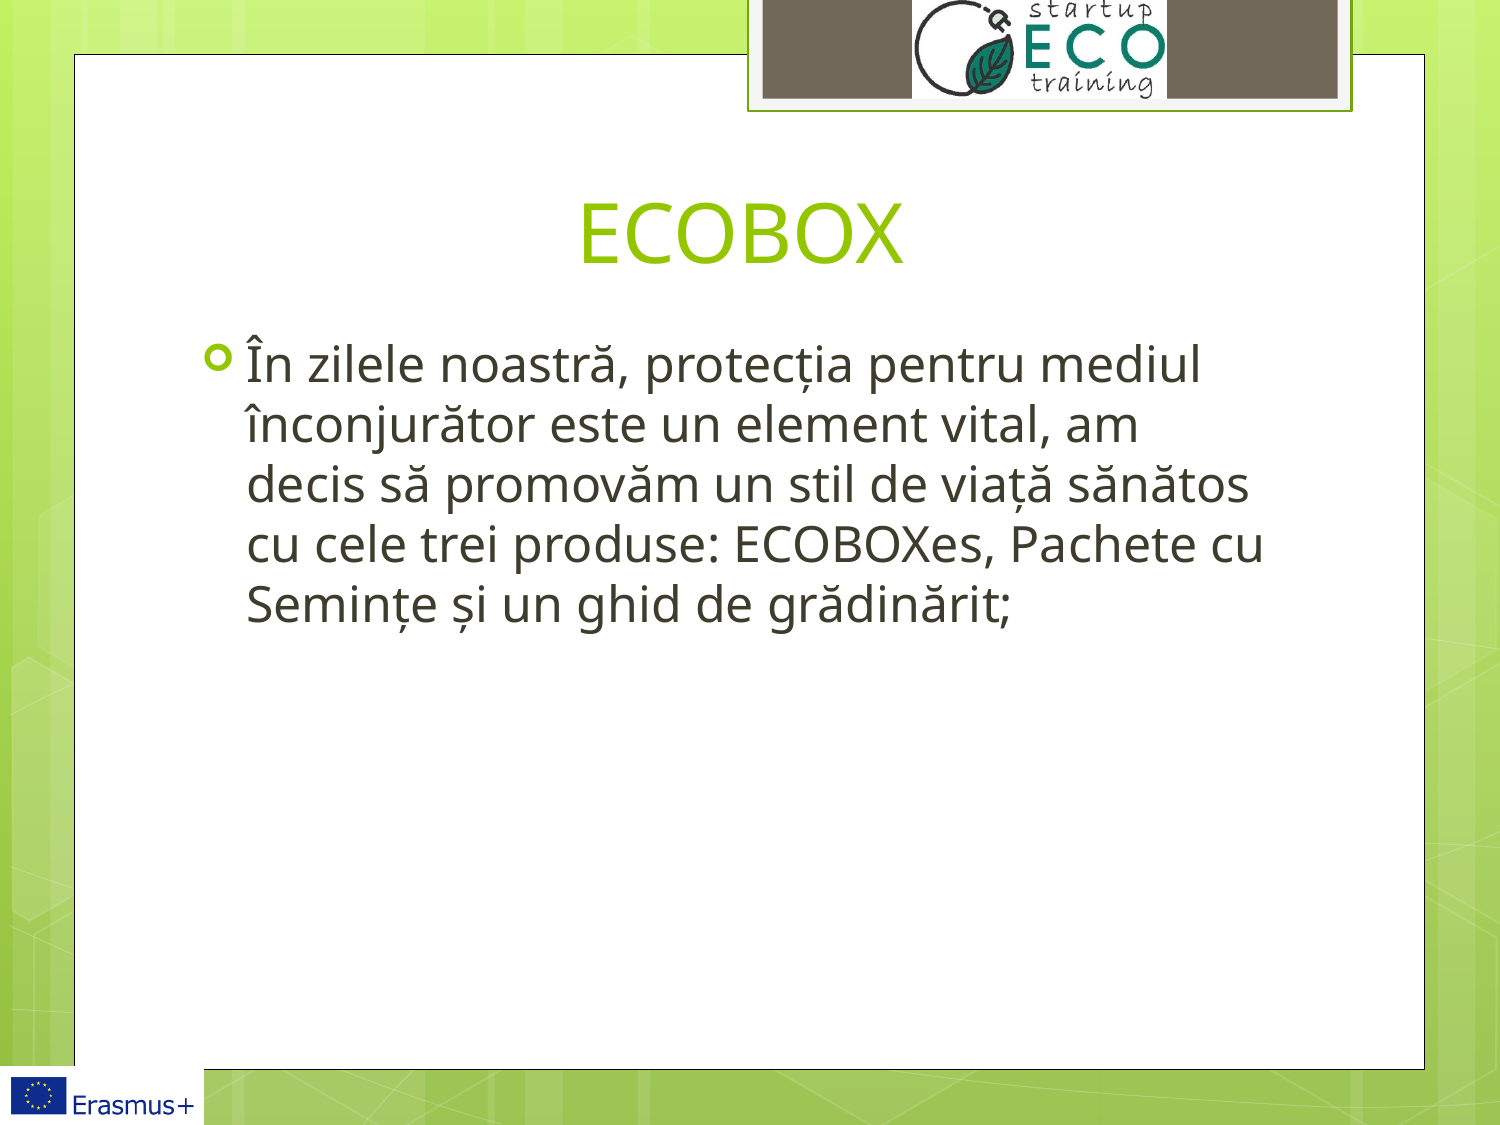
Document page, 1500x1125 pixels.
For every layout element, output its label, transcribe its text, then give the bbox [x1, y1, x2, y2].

picture [912, 0, 1167, 99]
picture [0, 1066, 204, 1125]
list În zilele noastră, protecția pentru mediul înconjurător este un element vital, am decis să promovăm un stil de viață sănătos cu cele trei produse: ECOBOXes, Pachete cu Semințe și un ghid de grădinărit; [174, 324, 1287, 901]
title ECOBOX [174, 99, 1328, 288]
